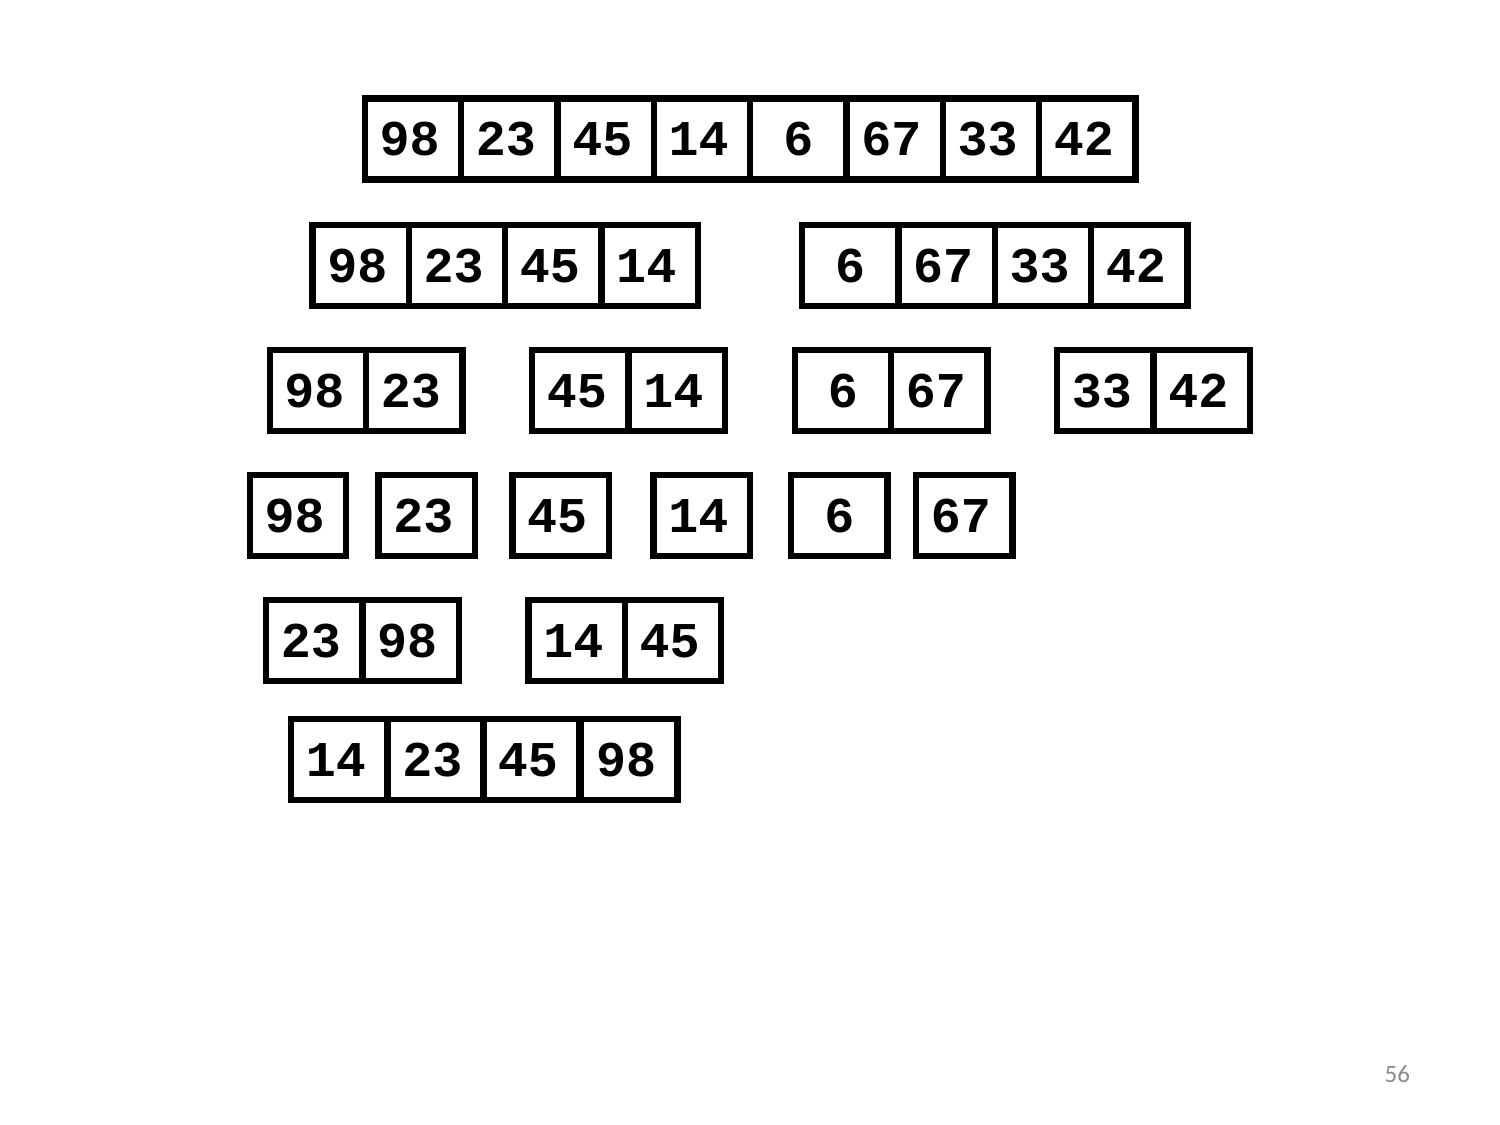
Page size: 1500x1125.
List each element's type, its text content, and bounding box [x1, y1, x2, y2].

text_box 45 [512, 474, 609, 557]
text_box 23 [462, 98, 558, 180]
text_box 14 [291, 718, 387, 800]
text_box 45 [506, 224, 601, 307]
text_box 14 [653, 474, 750, 557]
text_box 33 [942, 98, 1039, 180]
text_box 98 [581, 718, 678, 800]
text_box 98 [362, 599, 459, 682]
text_box 23 [367, 349, 463, 432]
text_box 6 [750, 98, 847, 180]
text_box 42 [1091, 224, 1188, 307]
text_box 6 [794, 349, 892, 432]
text_box 33 [1057, 349, 1153, 432]
text_box 98 [249, 474, 347, 557]
text_box 6 [802, 224, 899, 307]
text_box 14 [628, 349, 725, 432]
text_box 98 [364, 98, 462, 180]
text_box 67 [847, 98, 942, 180]
text_box 45 [625, 599, 722, 682]
text_box 23 [409, 224, 506, 307]
slide_number 56 [1074, 1042, 1425, 1103]
text_box 67 [892, 349, 988, 432]
text_box 23 [387, 718, 483, 800]
text_box 14 [653, 98, 750, 180]
text_box 23 [266, 599, 362, 682]
text_box 45 [532, 349, 628, 432]
text_box 42 [1039, 98, 1136, 180]
text_box 45 [483, 718, 580, 800]
text_box 14 [528, 599, 625, 682]
text_box 45 [558, 98, 653, 180]
text_box 67 [899, 224, 994, 307]
text_box 98 [312, 224, 409, 307]
text_box 23 [378, 474, 475, 557]
text_box 98 [269, 349, 367, 432]
text_box 67 [916, 474, 1013, 557]
text_box 33 [994, 224, 1091, 307]
text_box 6 [791, 474, 888, 557]
text_box 42 [1153, 349, 1250, 432]
text_box 14 [601, 224, 698, 307]
